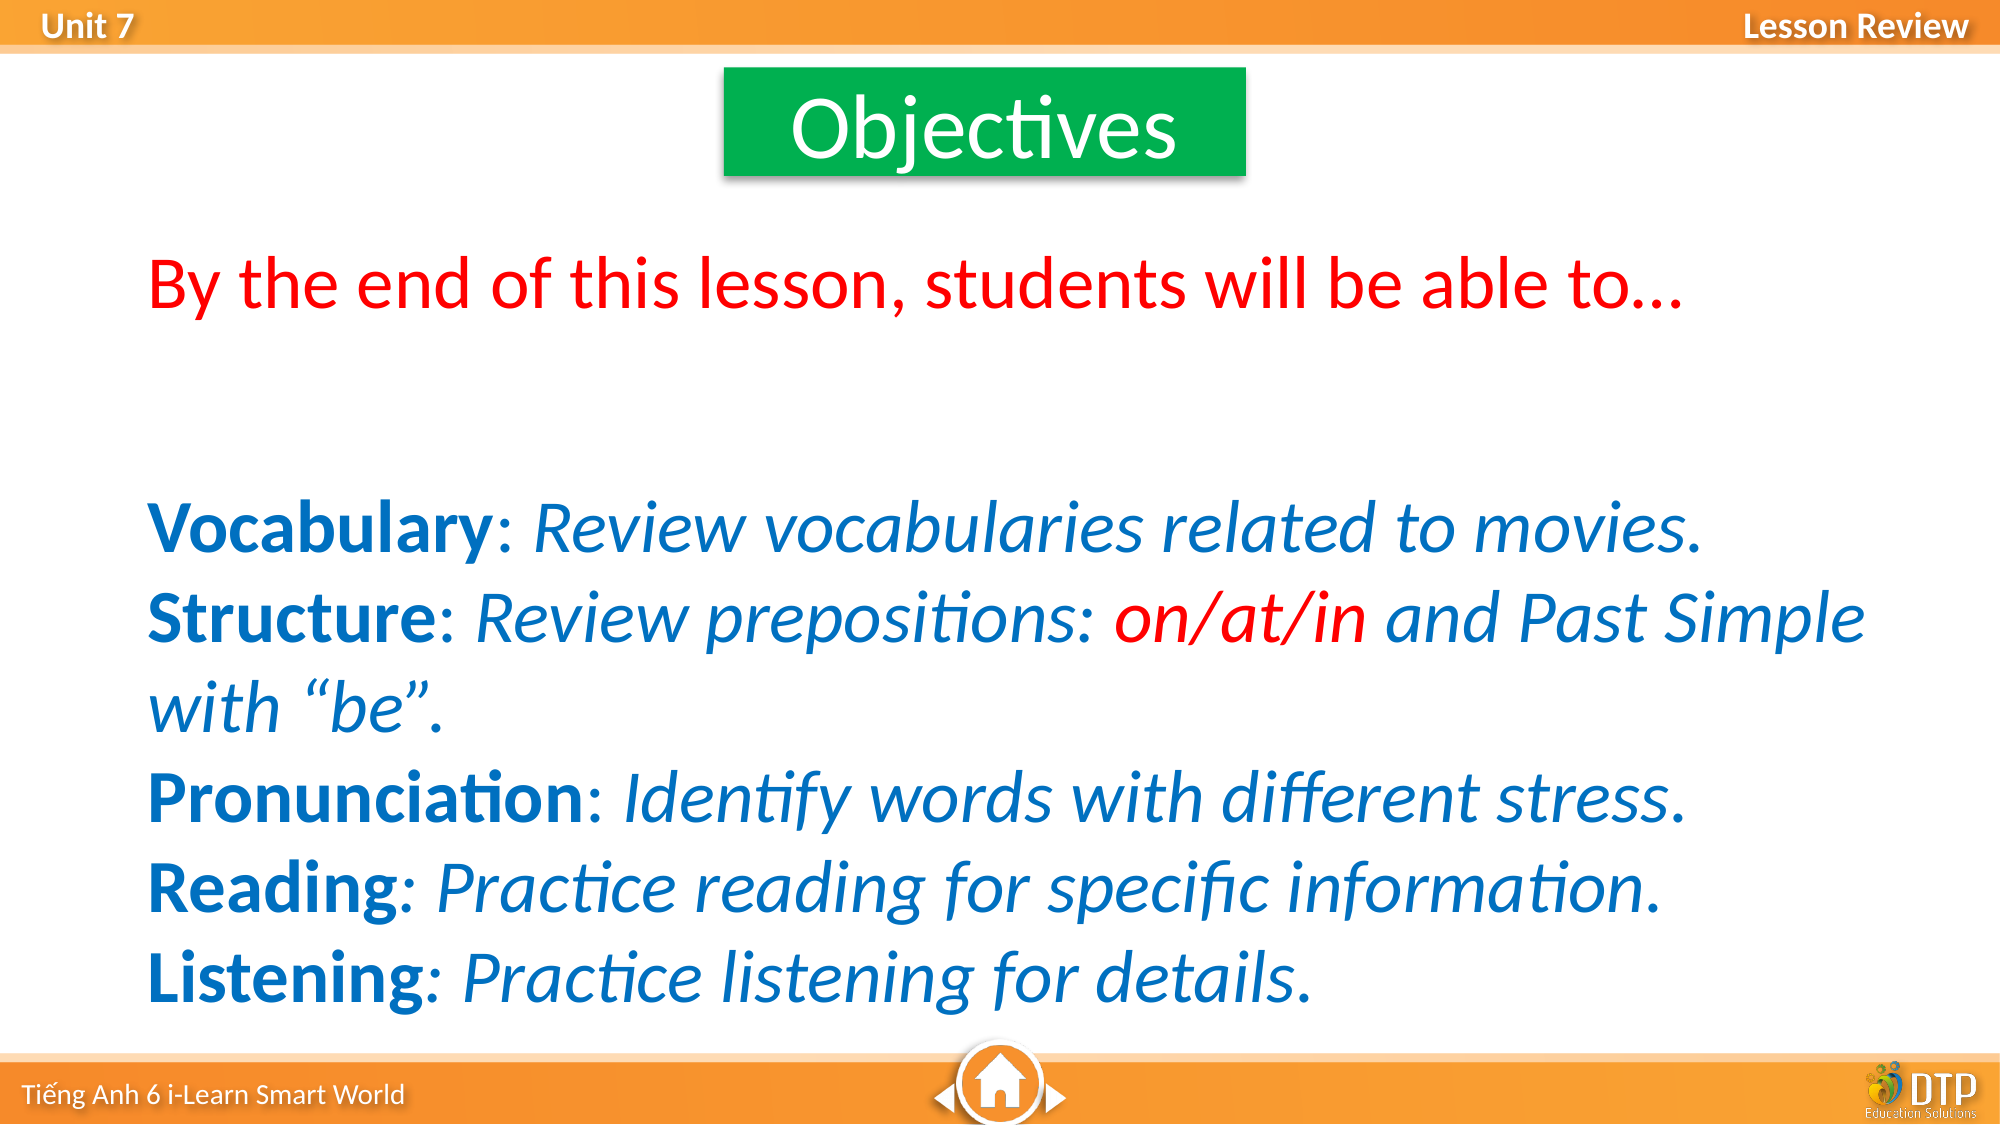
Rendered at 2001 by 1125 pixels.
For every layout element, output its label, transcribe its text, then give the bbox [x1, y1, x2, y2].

text_box By the end of this lesson, students will be able to… Vocabulary: Review vocabularies related to movies. Structure: Review prepositions: on/at/in and Past Simple with “be”. Pronunciation: Identify words with different stress. Reading: Practice reading for specific information. Listening: Practice listening for details. [132, 226, 1910, 1070]
picture [0, 0, 2000, 1125]
text_box Objectives [722, 65, 1248, 178]
